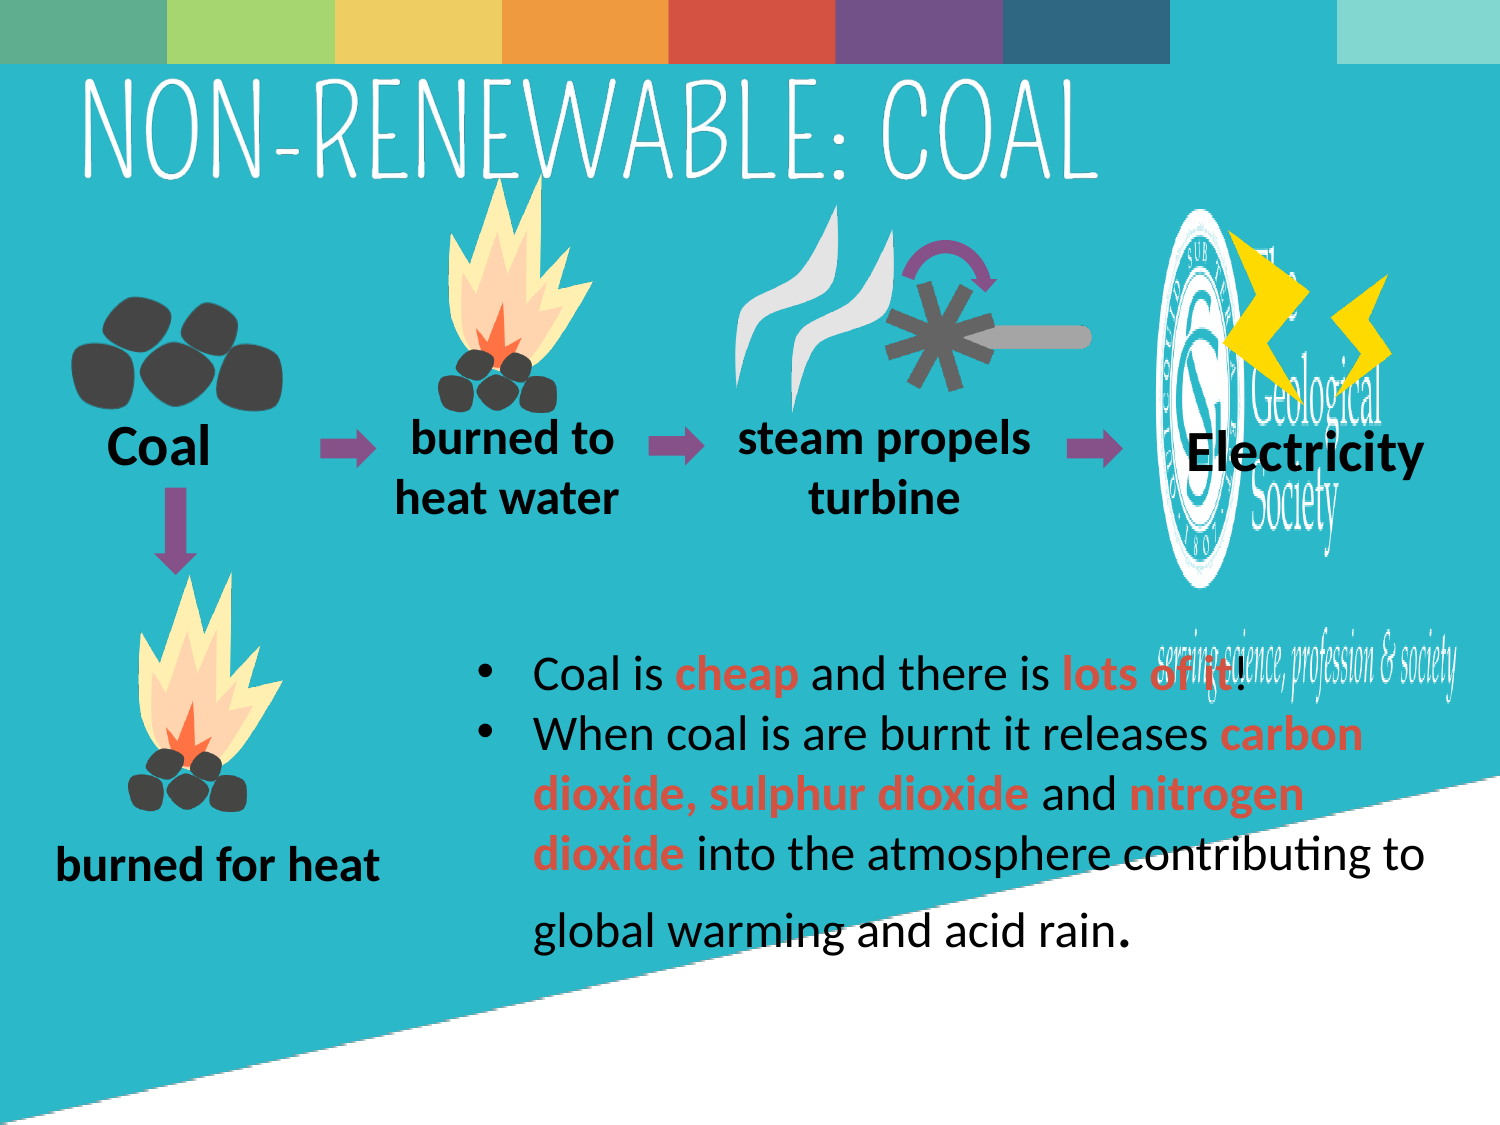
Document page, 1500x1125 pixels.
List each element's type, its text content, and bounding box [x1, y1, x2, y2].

text_box Coal [92, 427, 259, 530]
text_box burned to heat water [376, 397, 649, 533]
text_box [152, 485, 200, 569]
text_box [1064, 426, 1126, 471]
text_box [646, 424, 707, 468]
text_box burned for heat [13, 823, 423, 899]
text_box steam propels turbine [698, 397, 1071, 533]
text_box Coal is cheap and there is lots of it! When coal is are burnt it releases carbon dioxide, sulphur dioxide and nitrogen dioxide into the atmosphere contributing to global warming and acid rain. [461, 633, 1442, 968]
text_box Electricity [1172, 405, 1447, 491]
picture [0, 0, 1500, 1125]
text_box [318, 426, 379, 471]
